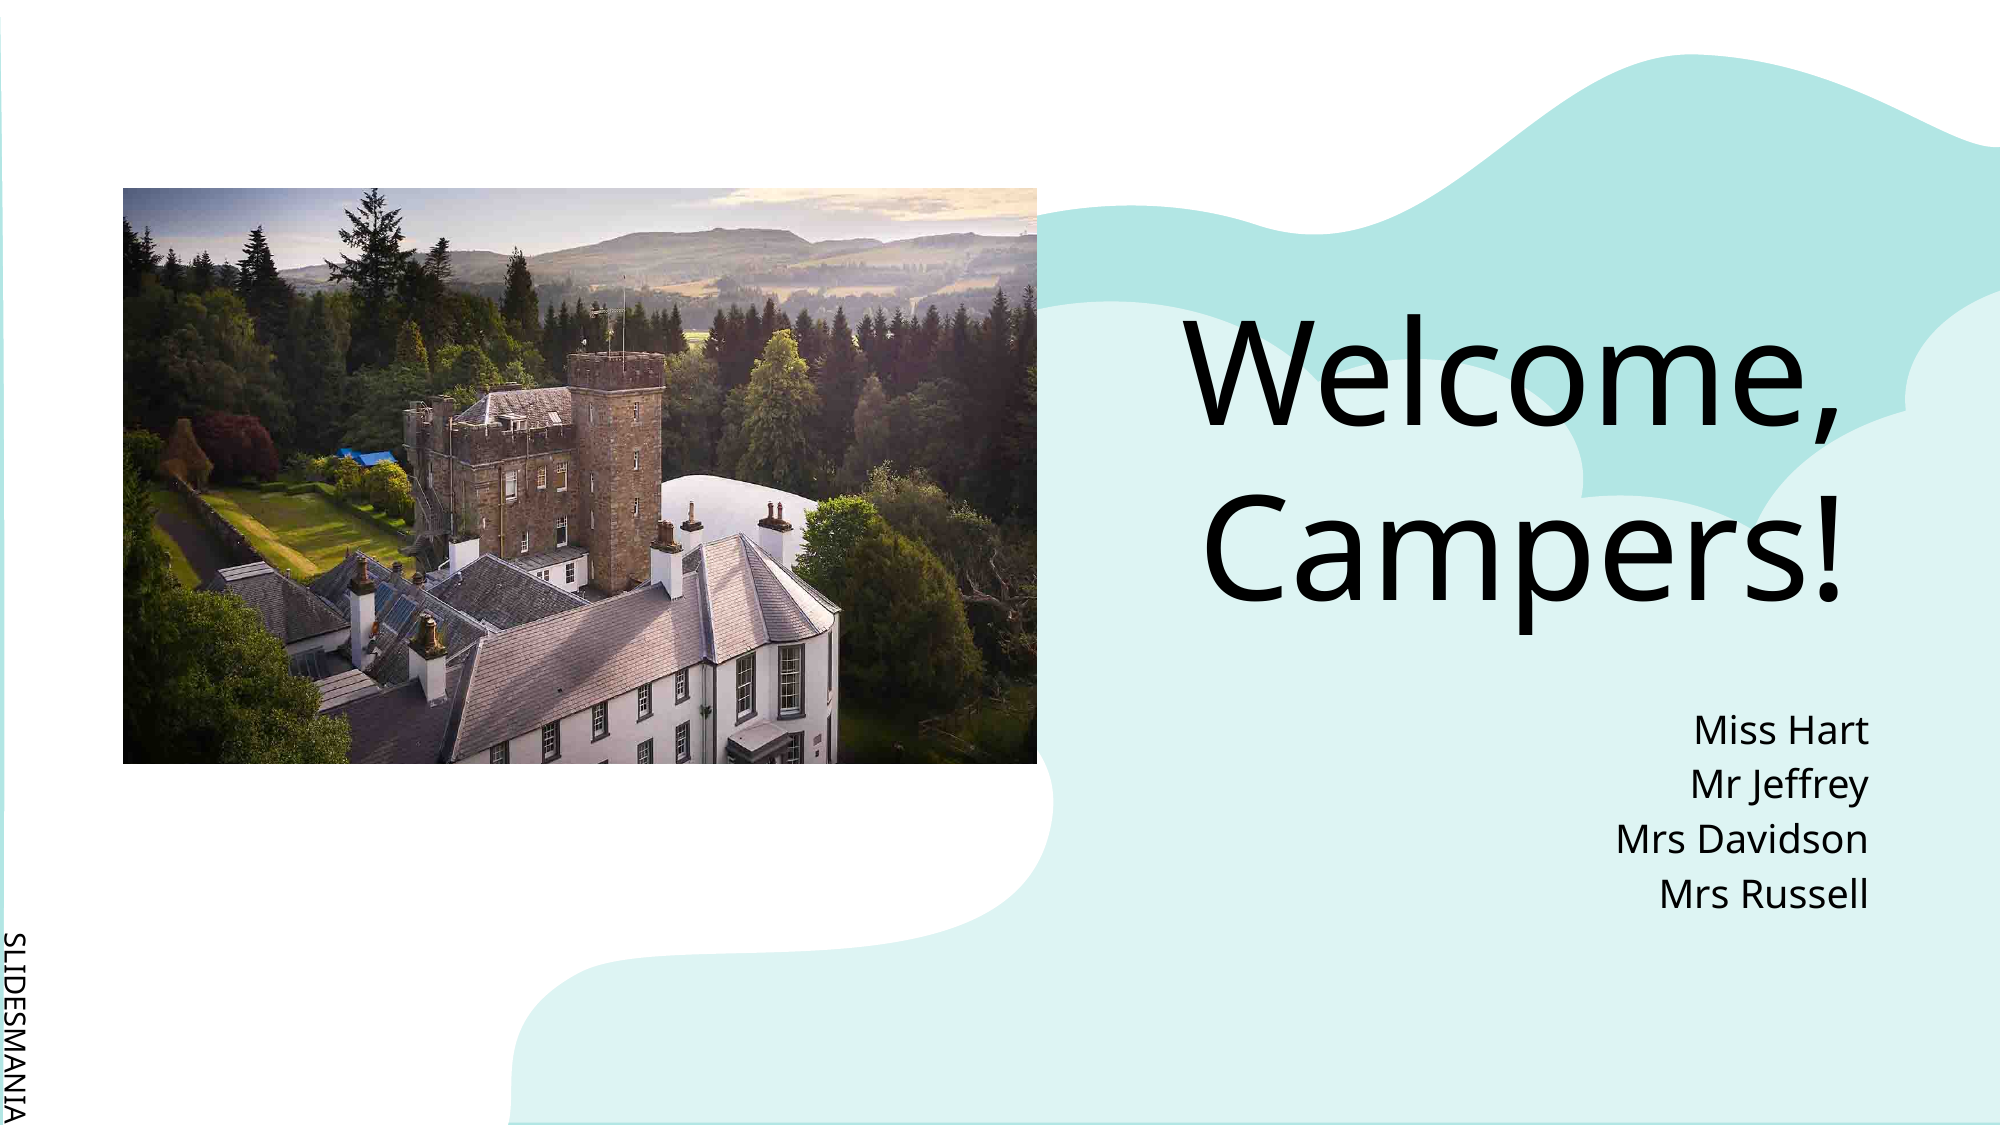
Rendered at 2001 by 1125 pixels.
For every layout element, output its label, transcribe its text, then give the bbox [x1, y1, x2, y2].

picture [123, 188, 1037, 765]
title Welcome, Campers! [1041, 259, 1870, 478]
list Miss Hart Mr Jeffrey Mrs Davidson Mrs Russell [1016, 677, 1890, 1045]
